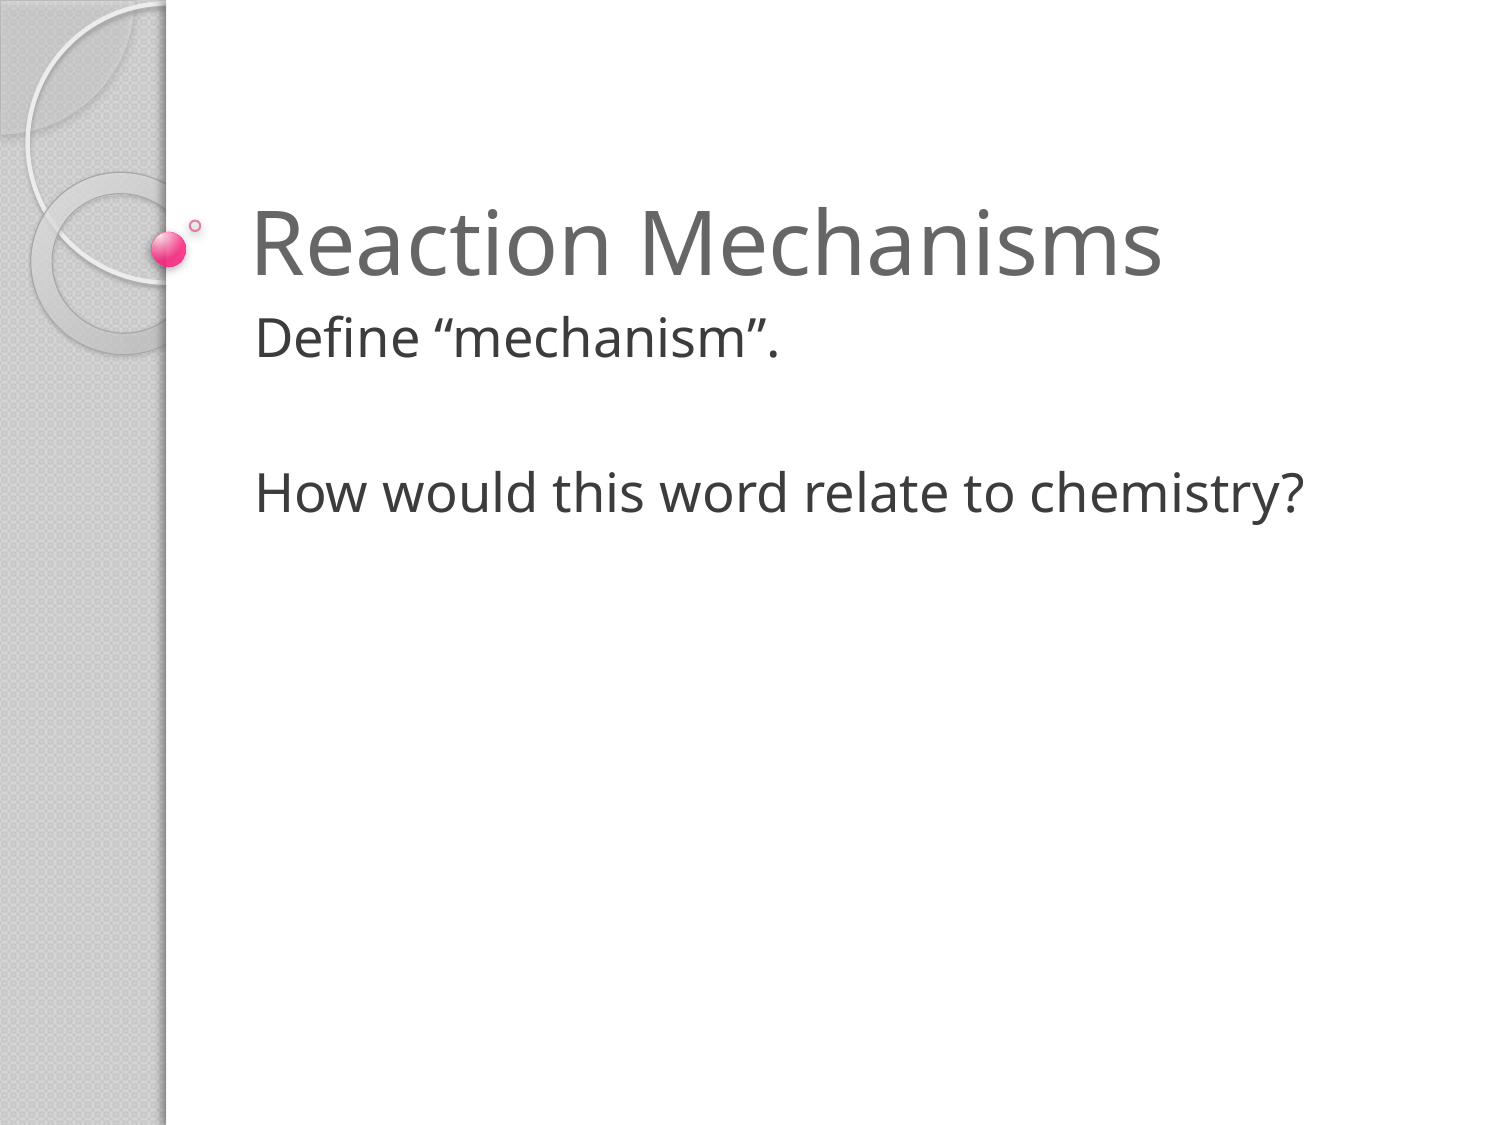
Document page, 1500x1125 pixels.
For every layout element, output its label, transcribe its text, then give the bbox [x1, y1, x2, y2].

subtitle Define “mechanism”. How would this word relate to chemistry? [234, 303, 1450, 591]
title Reaction Mechanisms [234, 59, 1450, 301]
